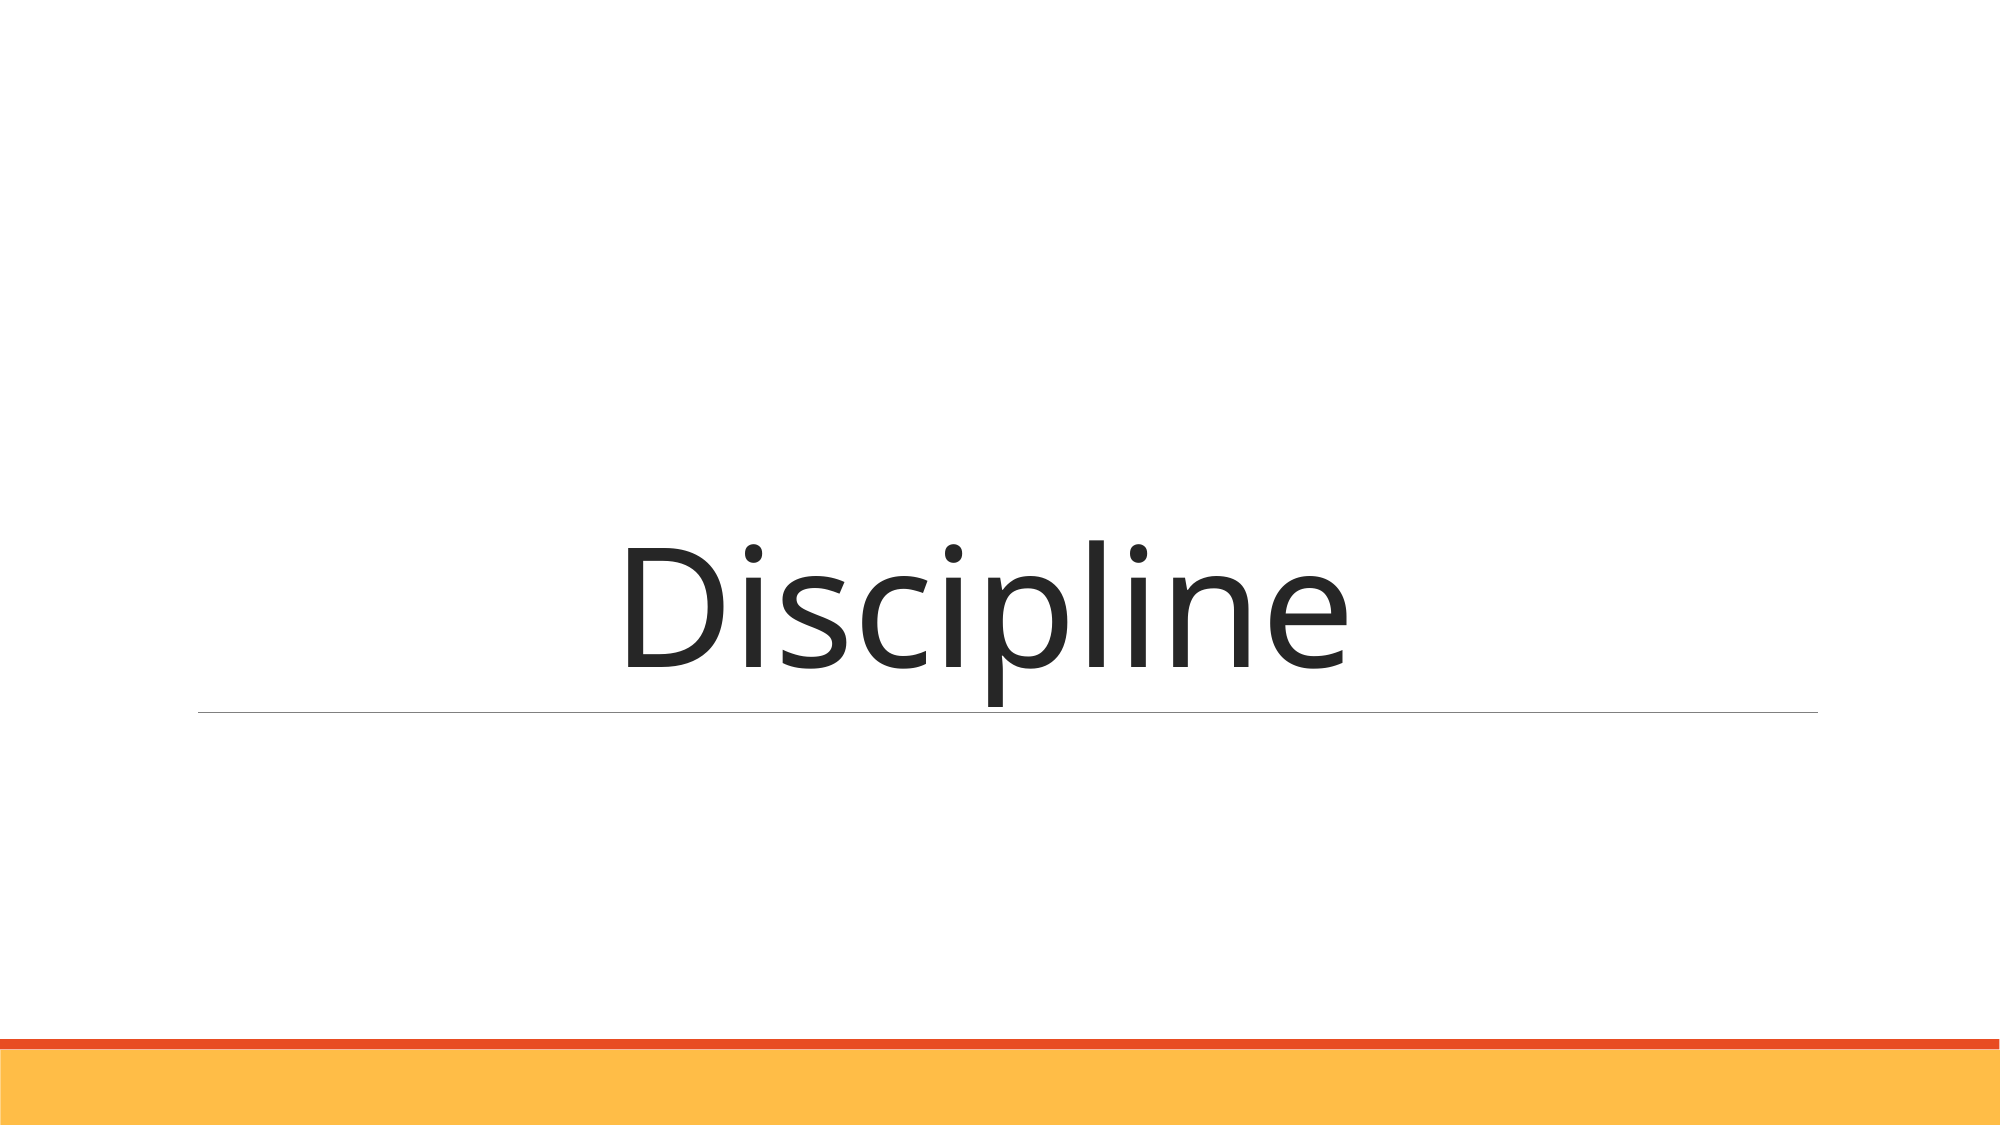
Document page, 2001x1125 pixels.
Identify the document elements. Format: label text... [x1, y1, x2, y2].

title Discipline [180, 124, 1830, 710]
